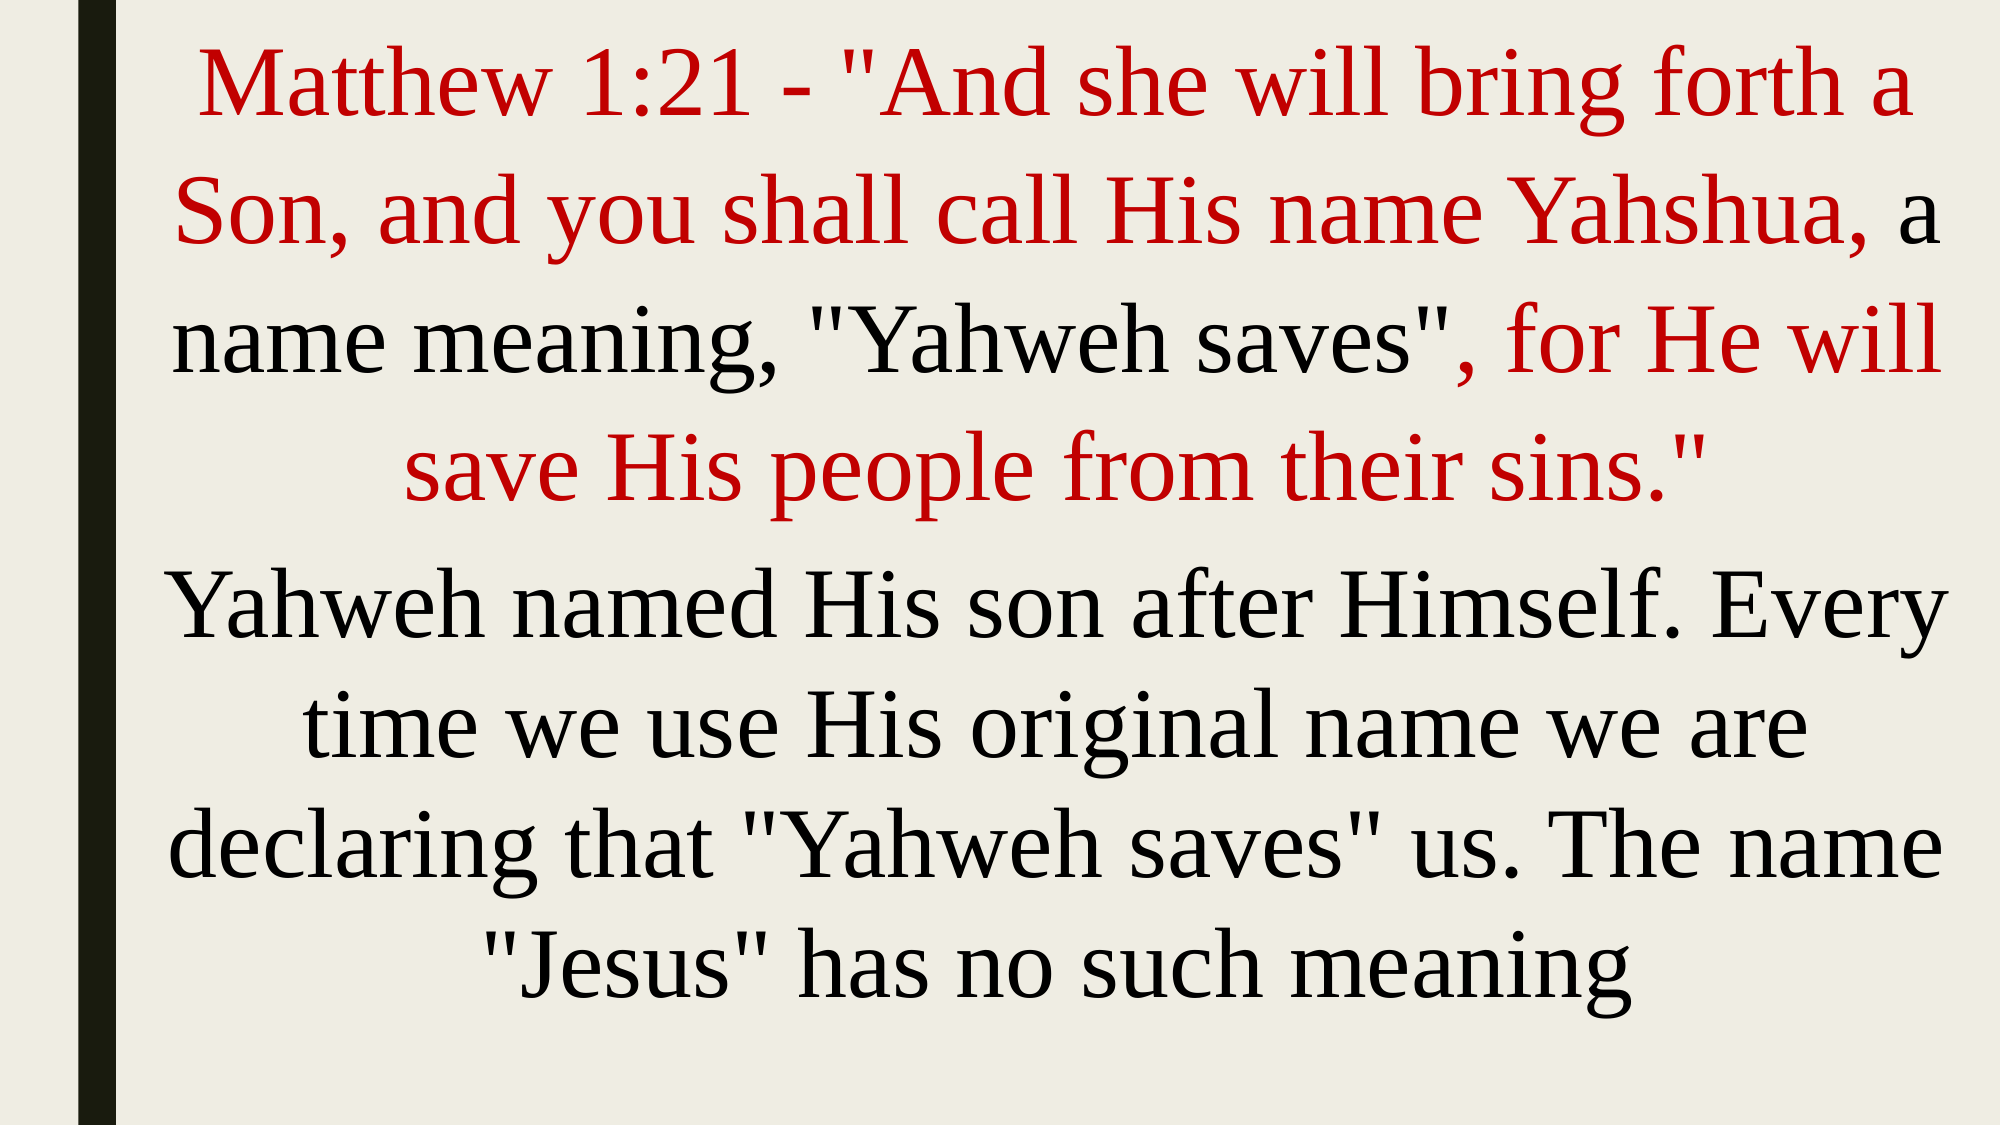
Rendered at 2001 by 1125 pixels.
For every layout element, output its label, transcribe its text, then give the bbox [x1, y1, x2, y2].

text_box Matthew 1:21 - "And she will bring forth a Son, and you shall call His name Yahshua, a name meaning, "Yahweh saves", for He will save His people from their sins." Yahweh named His son after Himself. Every time we use His original name we are declaring that "Yahweh saves" us. The name "Jesus" has no such meaning [114, 0, 2000, 1025]
